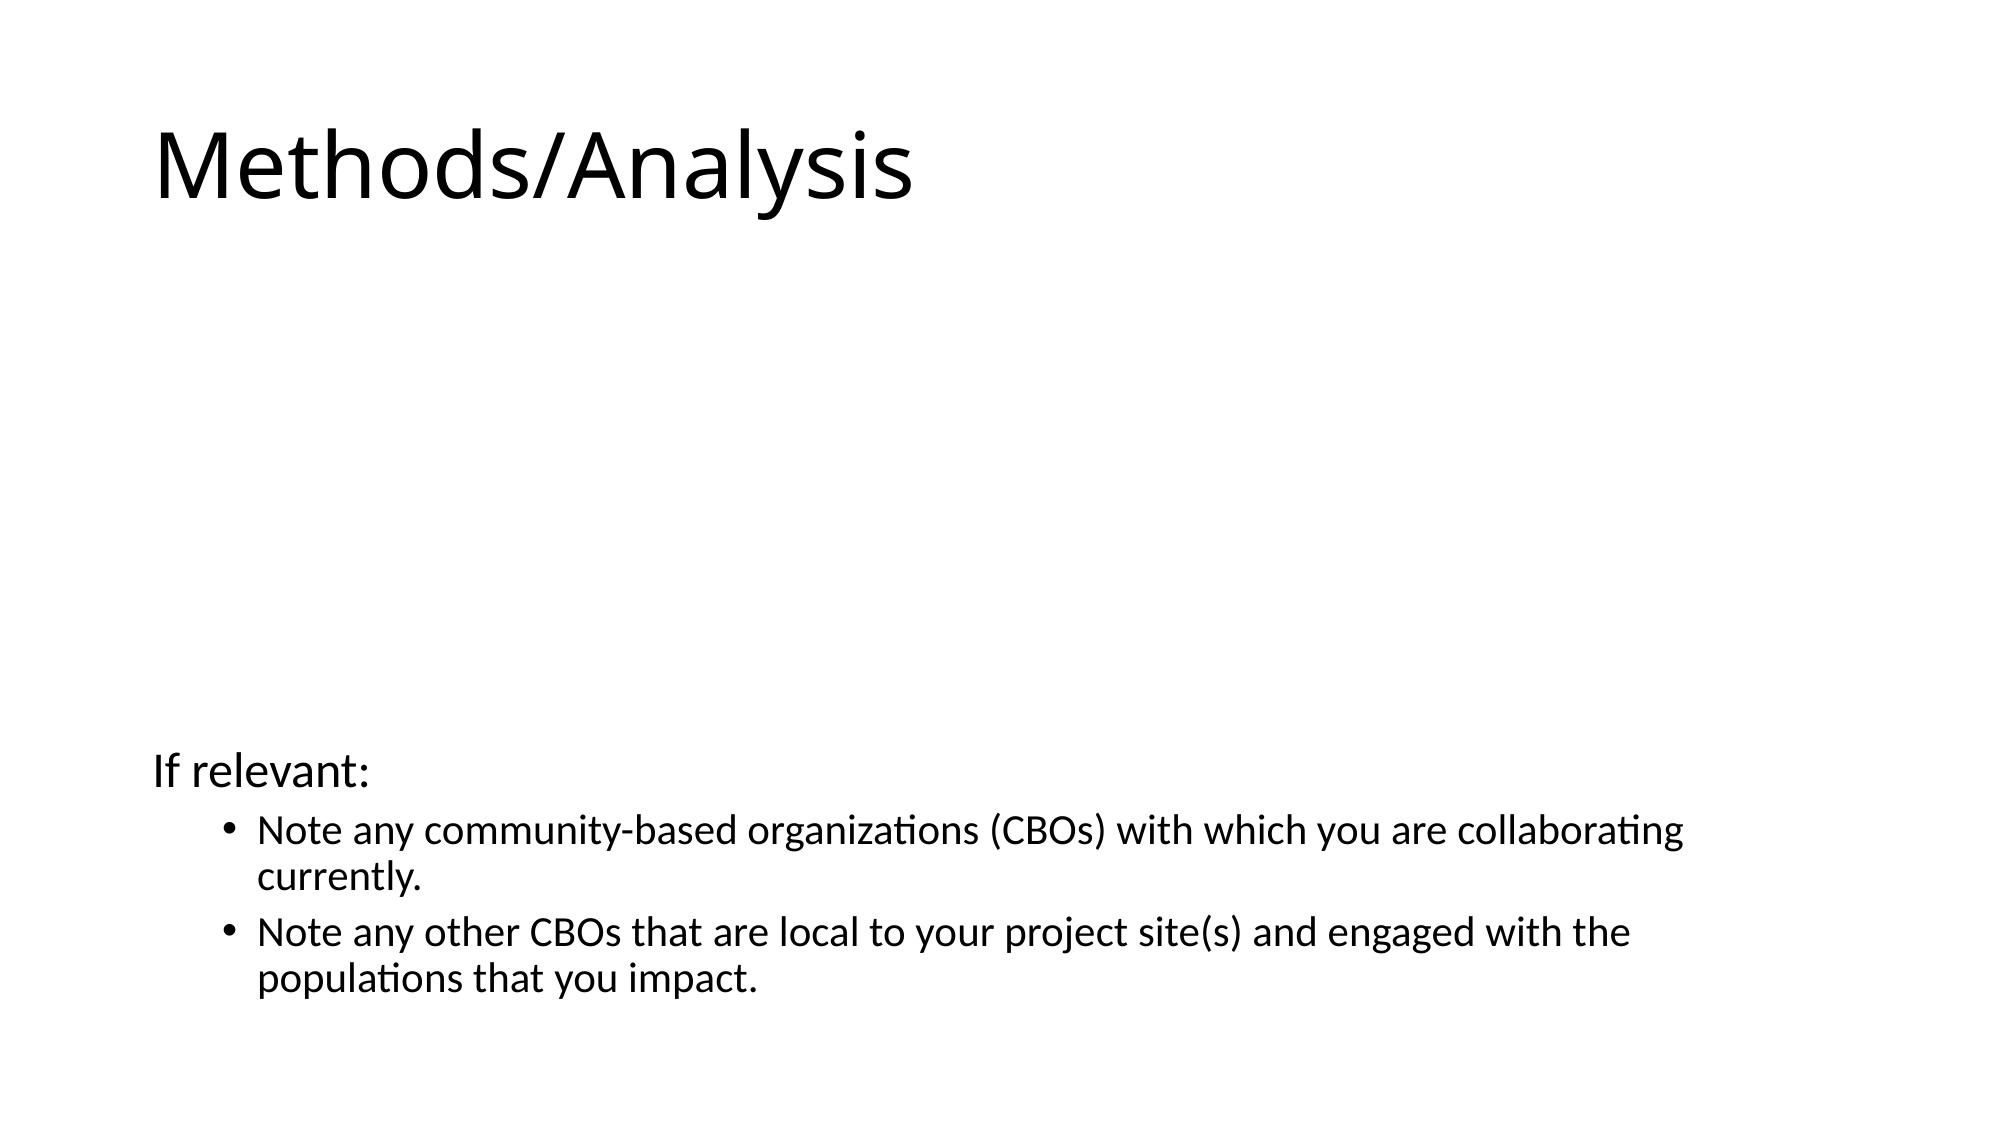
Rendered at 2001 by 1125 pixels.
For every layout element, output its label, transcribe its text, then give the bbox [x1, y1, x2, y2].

title Methods/Analysis [137, 59, 1863, 278]
list If relevant: Note any community-based organizations (CBOs) with which you are collaborating currently. Note any other CBOs that are local to your project site(s) and engaged with the populations that you impact. [137, 299, 1863, 1014]
